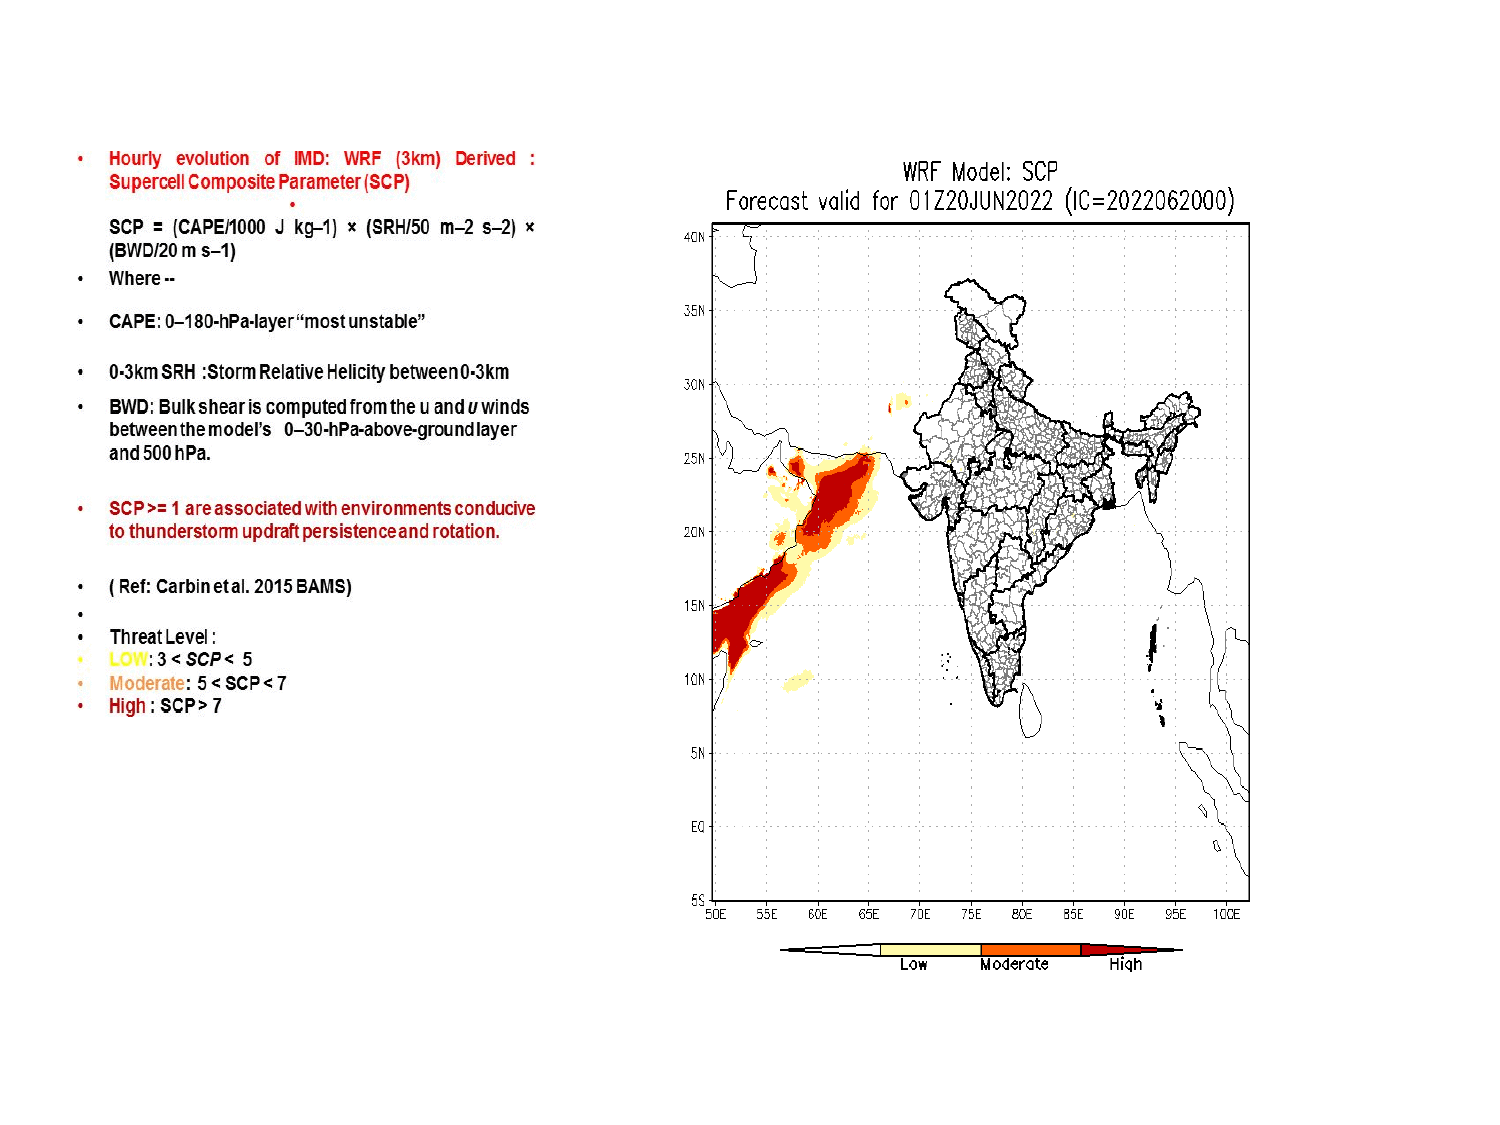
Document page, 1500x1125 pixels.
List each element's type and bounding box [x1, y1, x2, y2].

picture [74, 149, 1426, 976]
